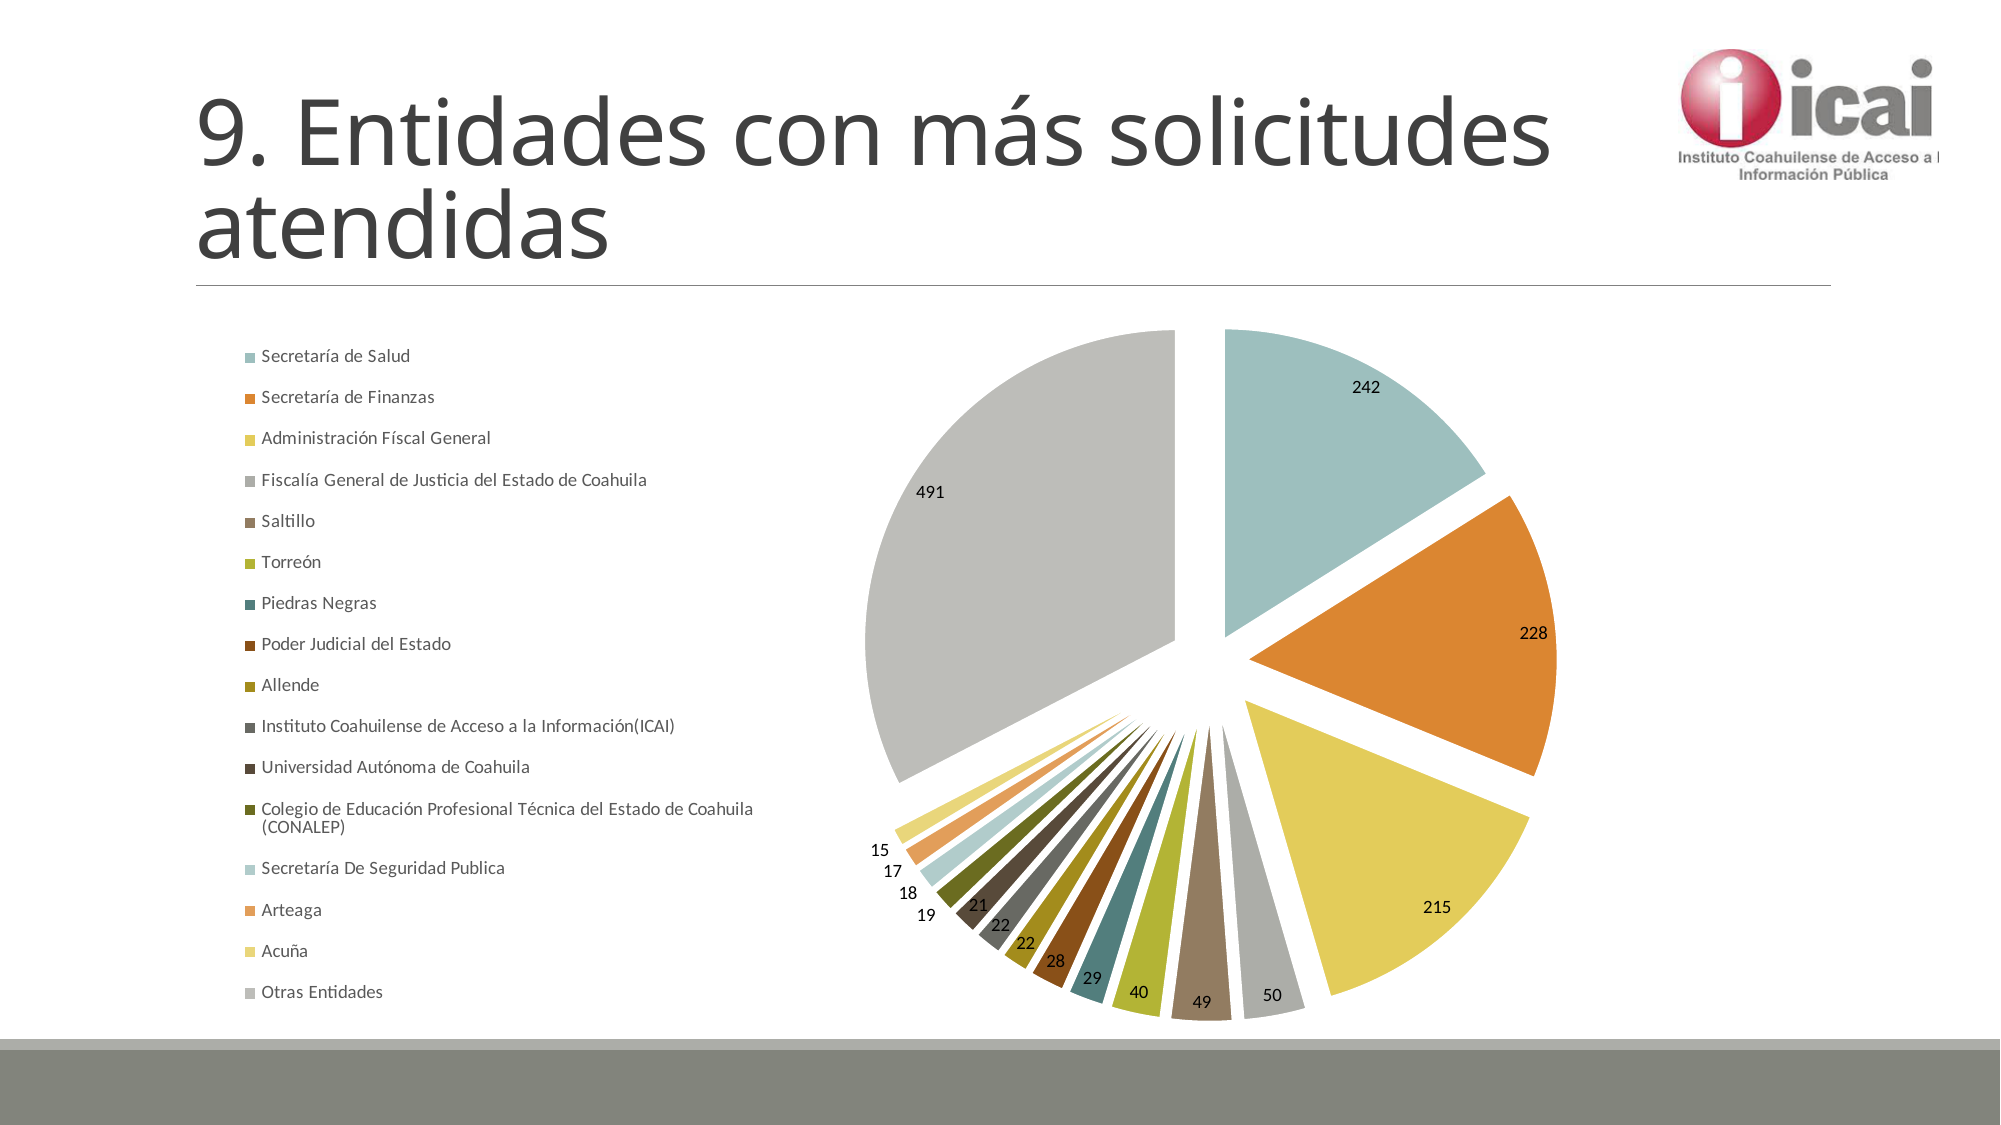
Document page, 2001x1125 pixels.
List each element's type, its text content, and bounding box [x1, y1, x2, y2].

title 9. Entidades con más solicitudes atendidas [180, 47, 1830, 285]
picture [1678, 49, 1940, 181]
chart [179, 302, 1831, 1027]
